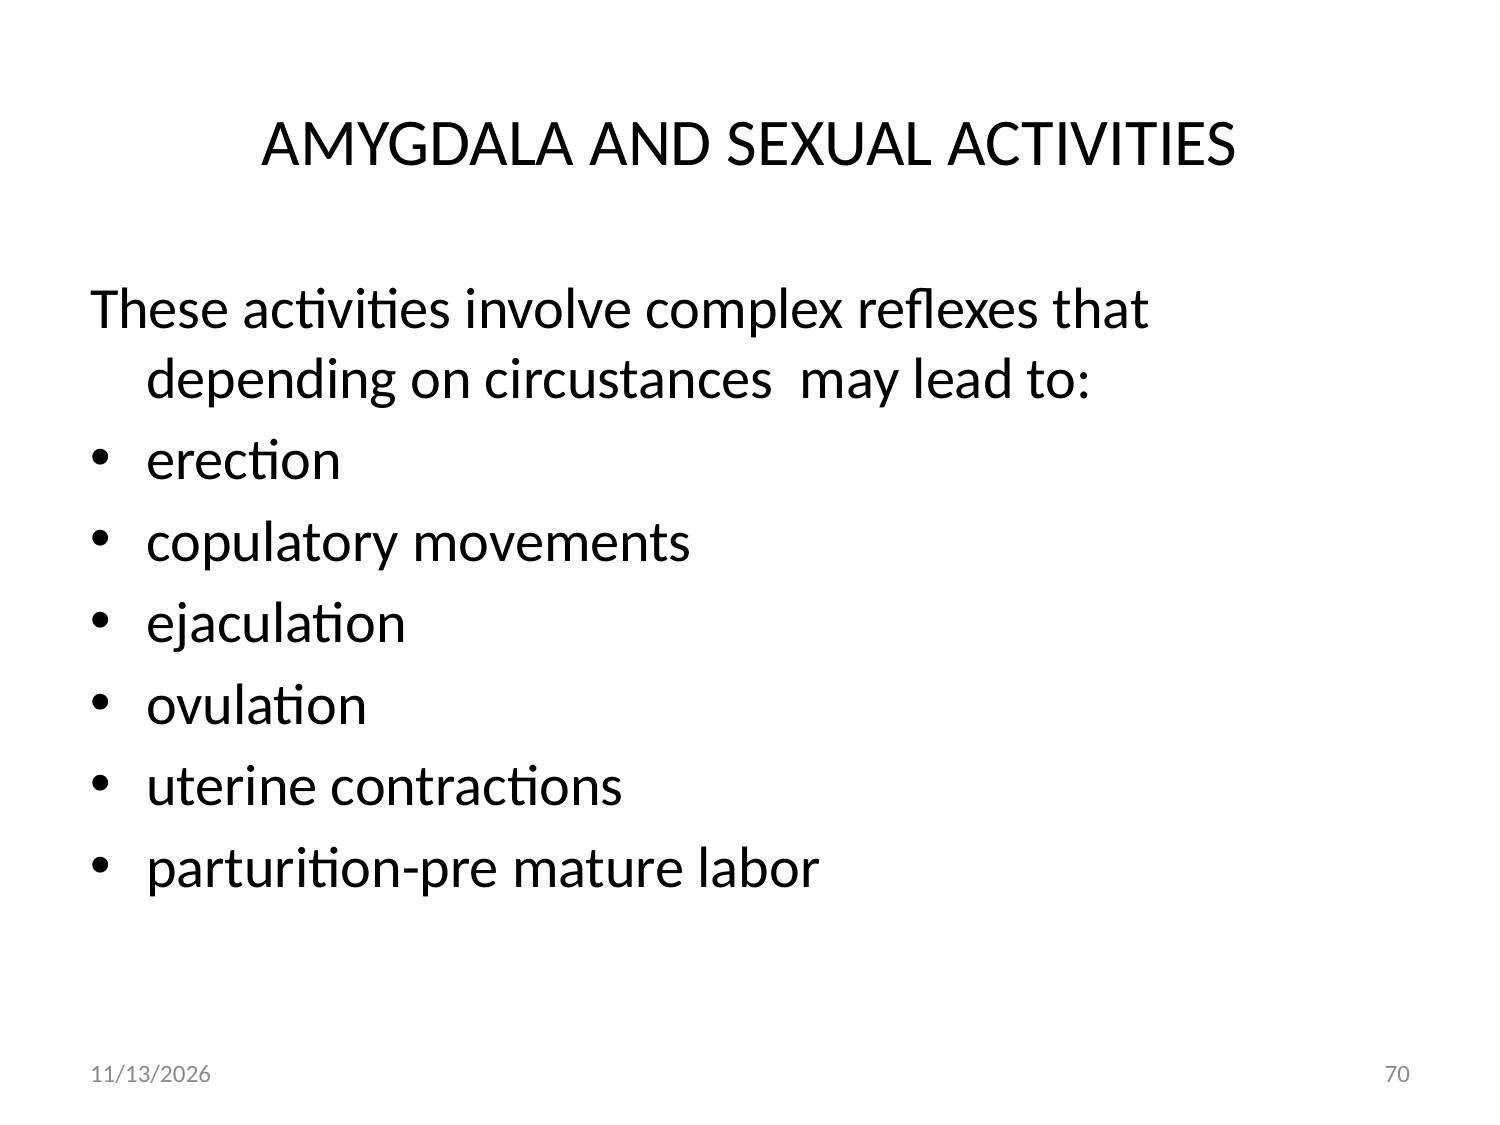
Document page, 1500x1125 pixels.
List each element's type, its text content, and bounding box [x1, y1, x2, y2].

slide_number 70 [1074, 1042, 1425, 1103]
title AMYGDALA AND SEXUAL ACTIVITIES [75, 45, 1425, 233]
list These activities involve complex reflexes that depending on circustances may lead to: erection copulatory movements ejaculation ovulation uterine contractions parturition-pre mature labor [75, 262, 1425, 1005]
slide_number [75, 1042, 425, 1103]
